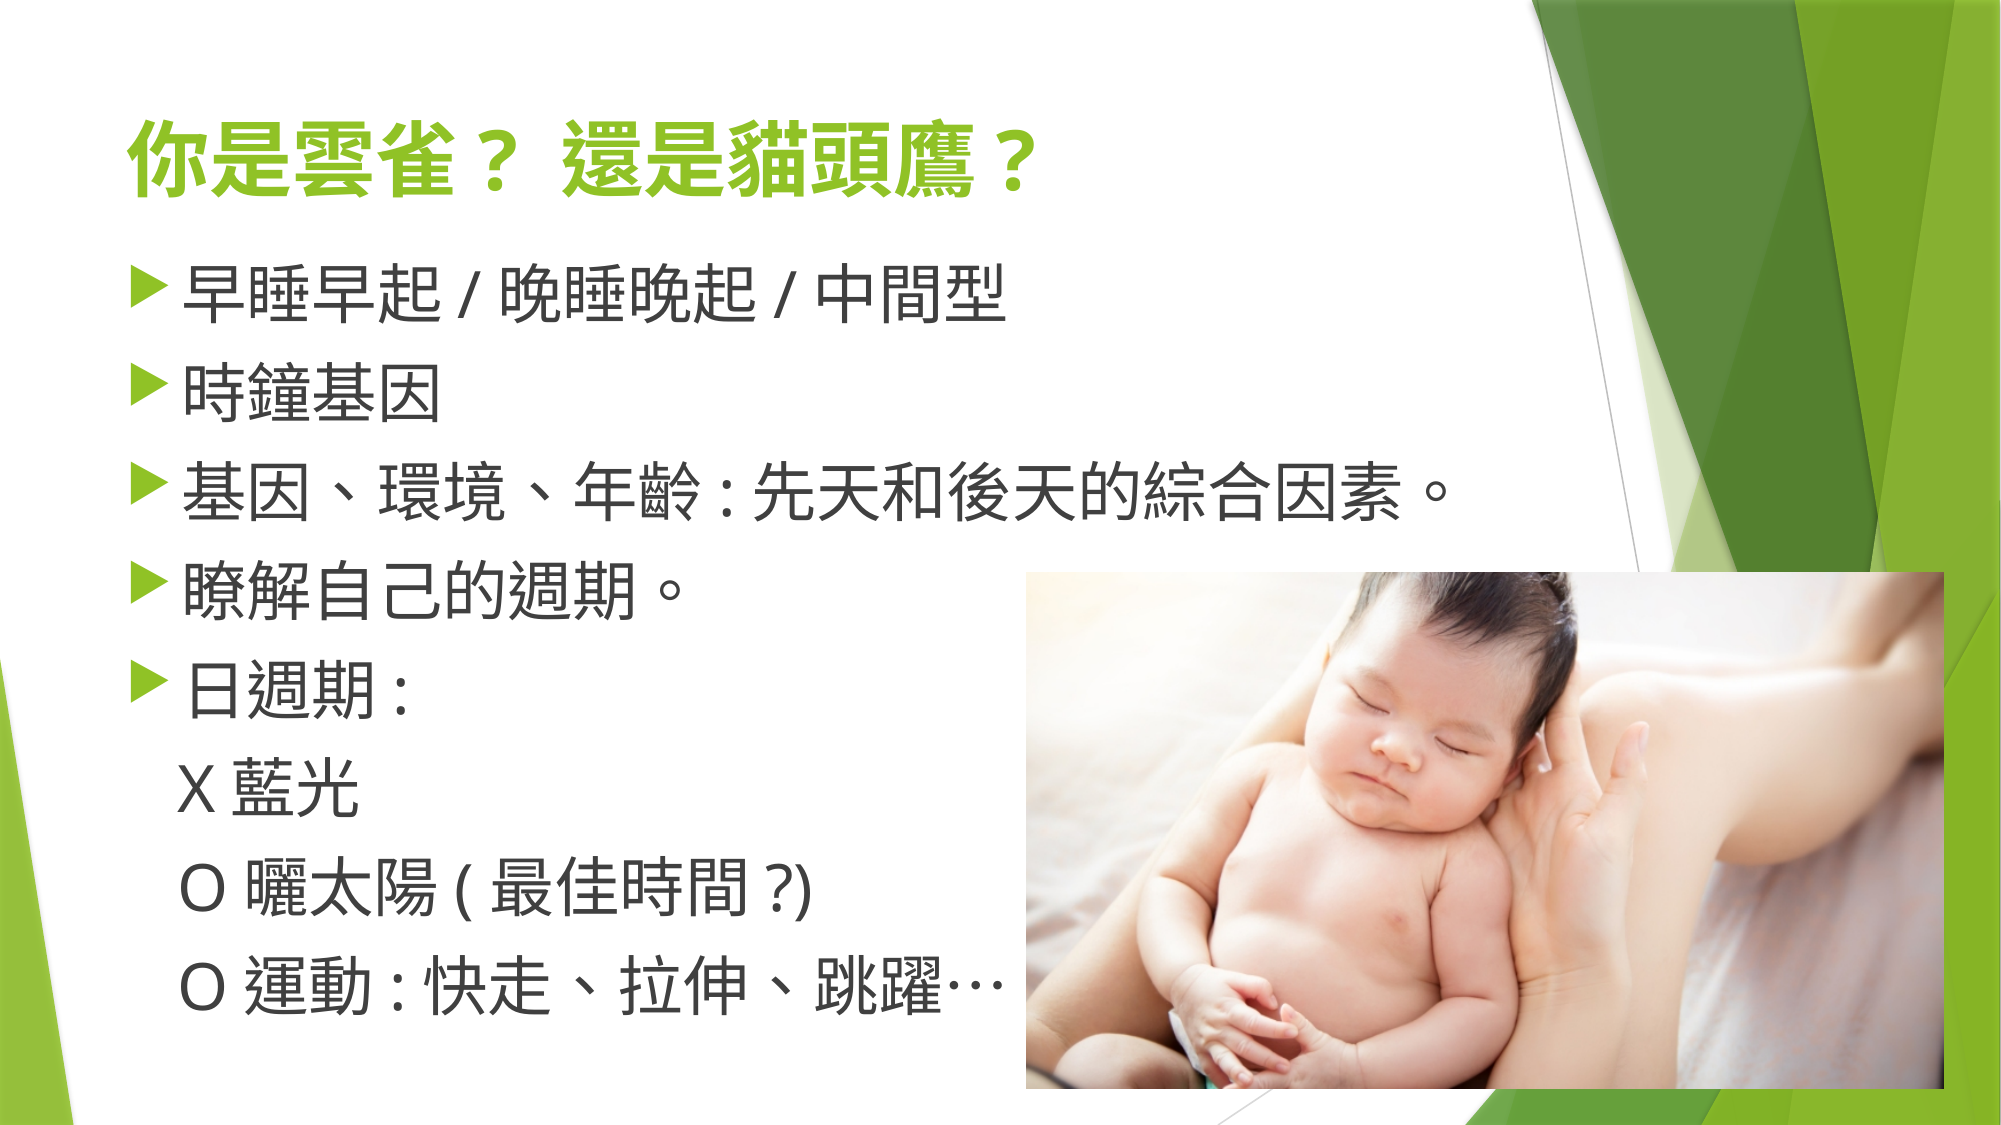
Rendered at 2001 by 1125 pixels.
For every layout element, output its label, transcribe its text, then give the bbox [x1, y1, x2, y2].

title 你是雲雀? 還是貓頭鷹? [111, 99, 1522, 246]
list 早睡早起/晚睡晚起/中間型 時鐘基因 基因、環境、年齡:先天和後天的綜合因素。 瞭解自己的週期。 日週期: X藍光 O曬太陽(最佳時間?) O運動:快走、拉伸、跳躍… [111, 246, 1522, 1038]
picture [1025, 572, 1945, 1090]
